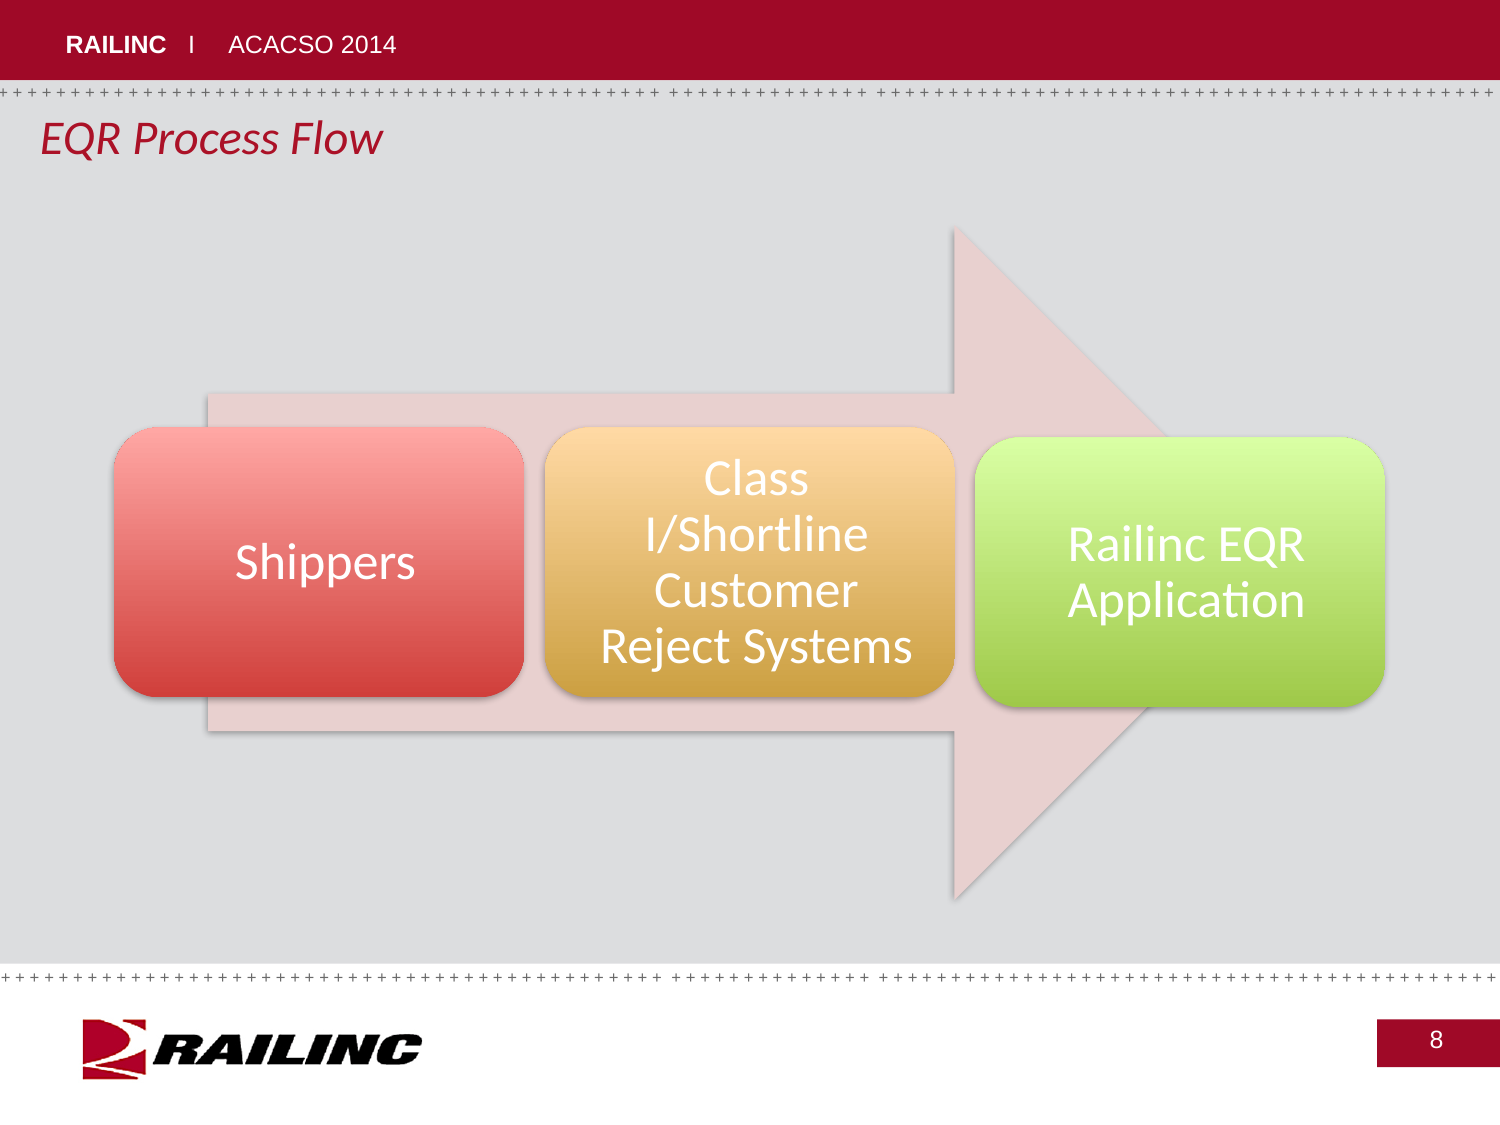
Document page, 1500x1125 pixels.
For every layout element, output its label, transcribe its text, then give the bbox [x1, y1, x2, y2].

title EQR Process Flow [24, 98, 1500, 172]
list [112, 224, 1388, 901]
slide_number 8 [1186, 1008, 1459, 1069]
picture [0, 999, 1500, 1125]
